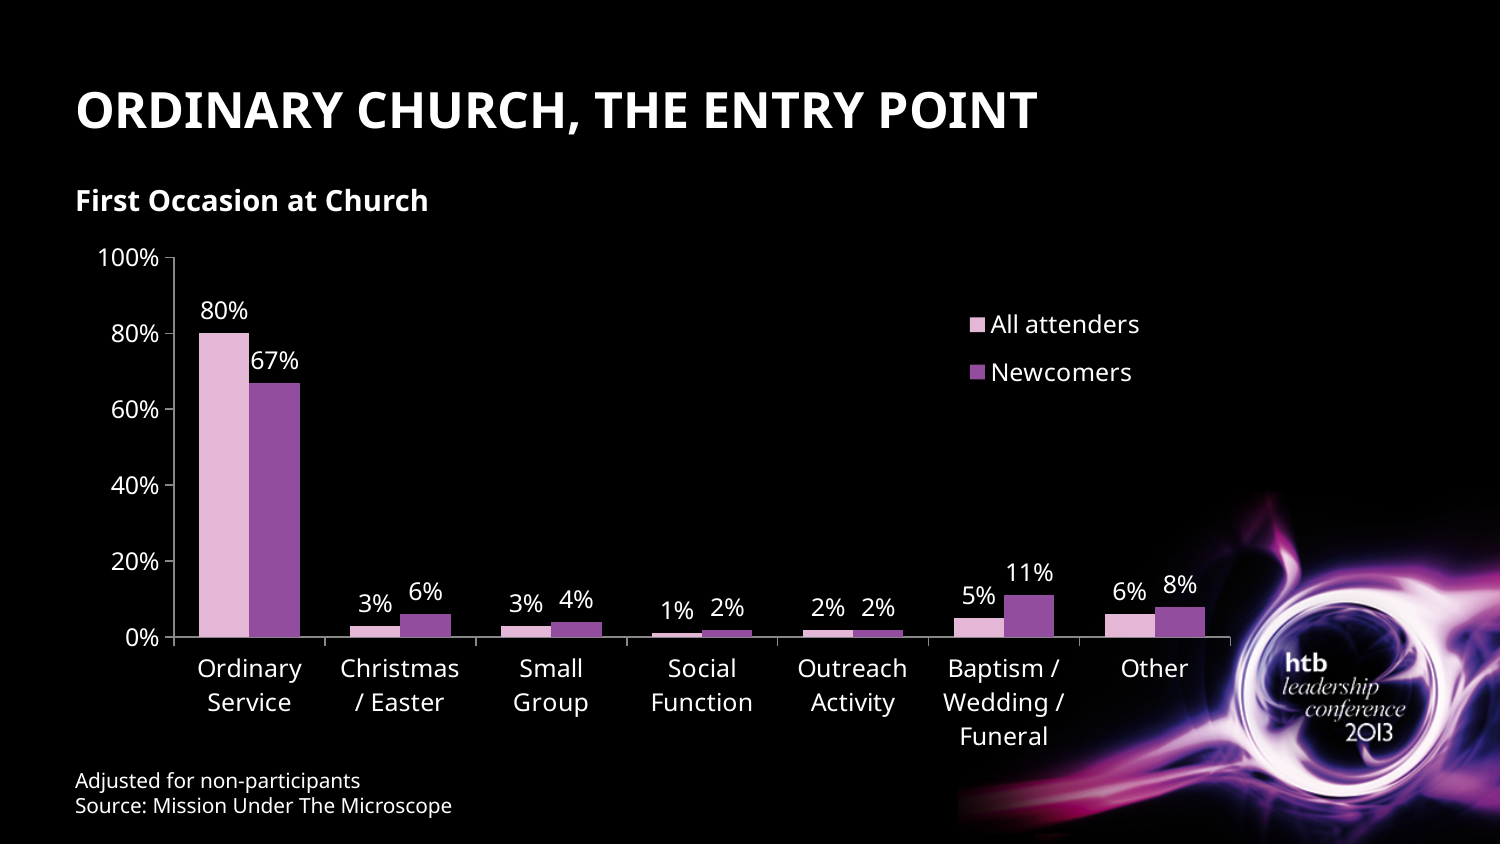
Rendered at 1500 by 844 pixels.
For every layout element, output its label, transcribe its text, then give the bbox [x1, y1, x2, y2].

title ORDINARY CHURCH, THE ENTRY POINT [74, 70, 1260, 147]
picture [0, 0, 1500, 844]
chart [74, 159, 1260, 754]
list Adjusted for non-participants Source: Mission Under The Microscope [74, 794, 1168, 819]
